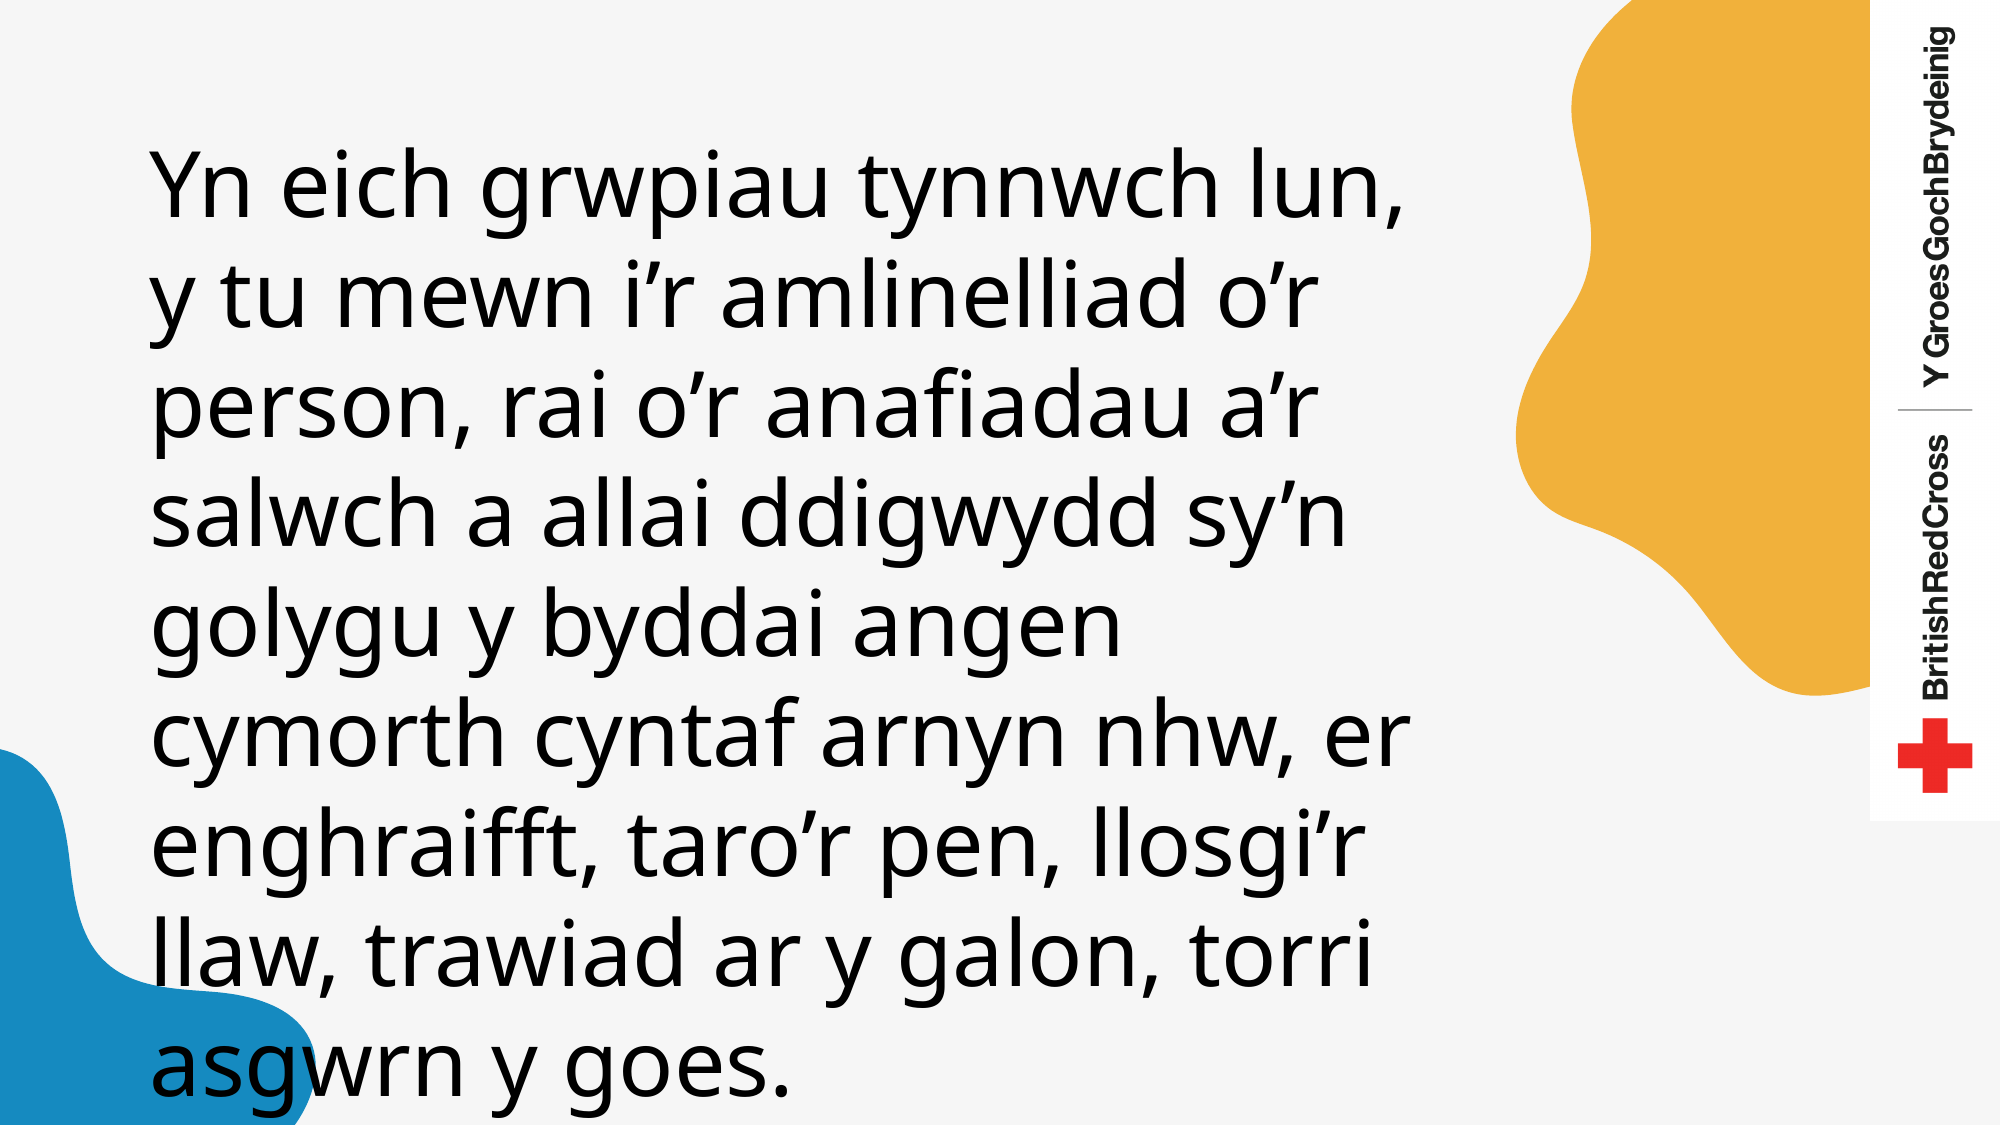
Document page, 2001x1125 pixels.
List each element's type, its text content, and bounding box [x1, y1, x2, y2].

subtitle Yn eich grwpiau tynnwch lun, y tu mewn i’r amlinelliad o’r person, rai o’r anafiadau a’r salwch a allai ddigwydd sy’n golygu y byddai angen cymorth cyntaf arnyn nhw, er enghraifft, taro’r pen, llosgi’r llaw, trawiad ar y galon, torri asgwrn y goes. [149, 125, 1508, 858]
picture [1870, 0, 2000, 821]
